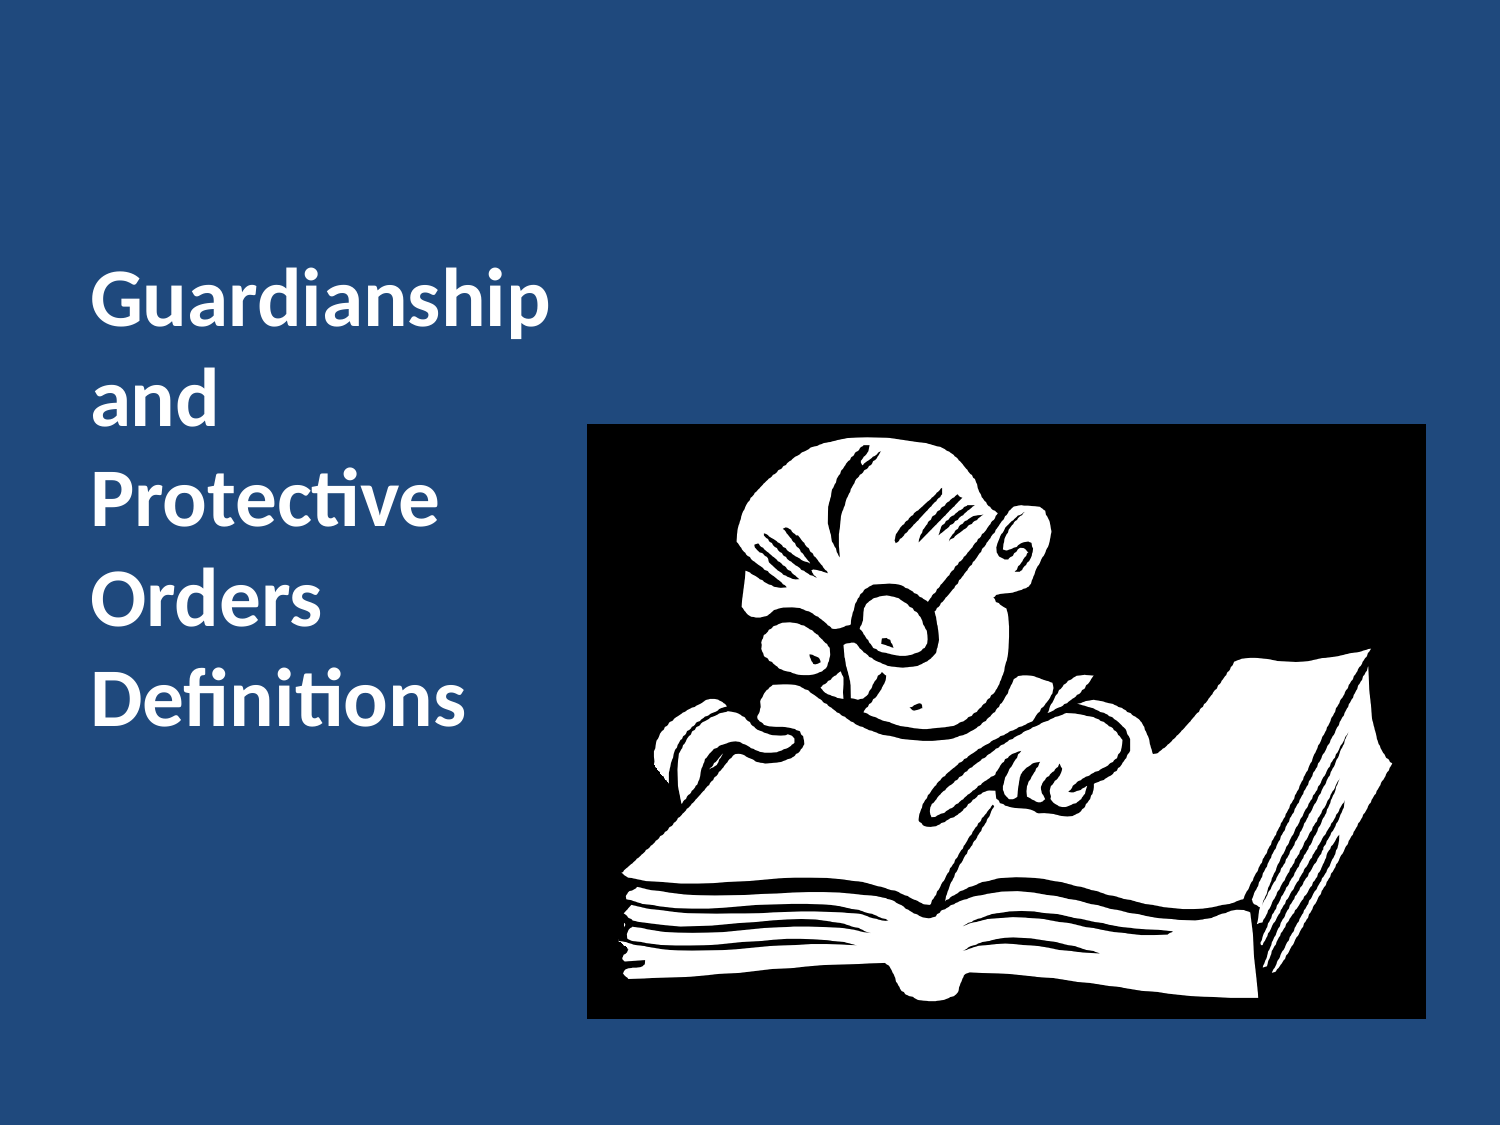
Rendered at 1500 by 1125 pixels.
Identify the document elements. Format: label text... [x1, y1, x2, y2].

list Guardianship and Protective Orders Definitions [75, 235, 569, 1005]
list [587, 424, 1427, 1019]
